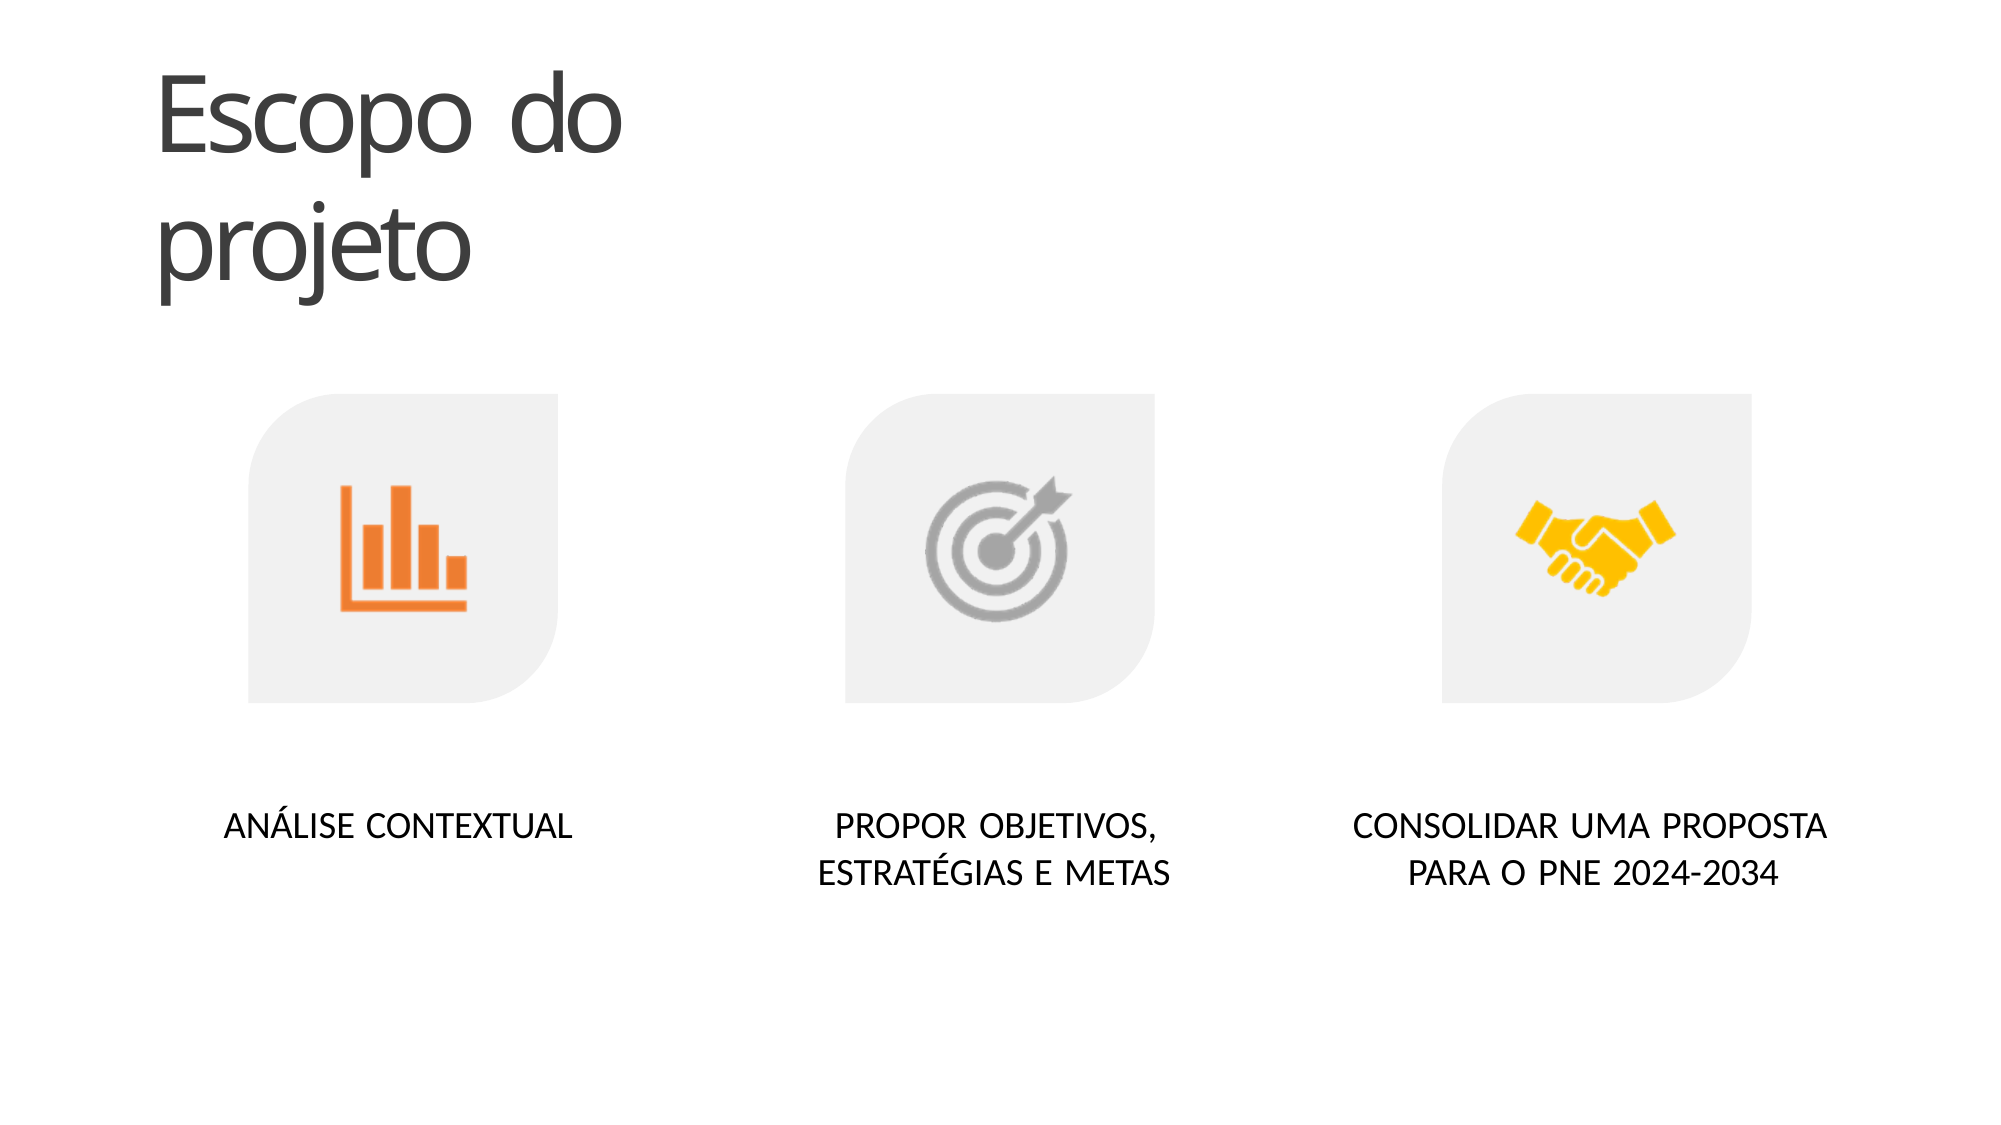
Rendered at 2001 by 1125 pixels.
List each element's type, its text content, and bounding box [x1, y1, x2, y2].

text_box CONSOLIDAR UMA PROPOSTA PARA O PNE 2024-2034 [1350, 797, 1843, 894]
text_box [248, 393, 558, 704]
text_box PROPOR OBJETIVOS, ESTRATÉGIAS E METAS [815, 797, 1186, 894]
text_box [845, 393, 1155, 704]
title Escopo do projeto [150, 41, 848, 303]
text_box ANÁLISE CONTEXTUAL [221, 797, 586, 847]
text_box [1442, 393, 1752, 704]
